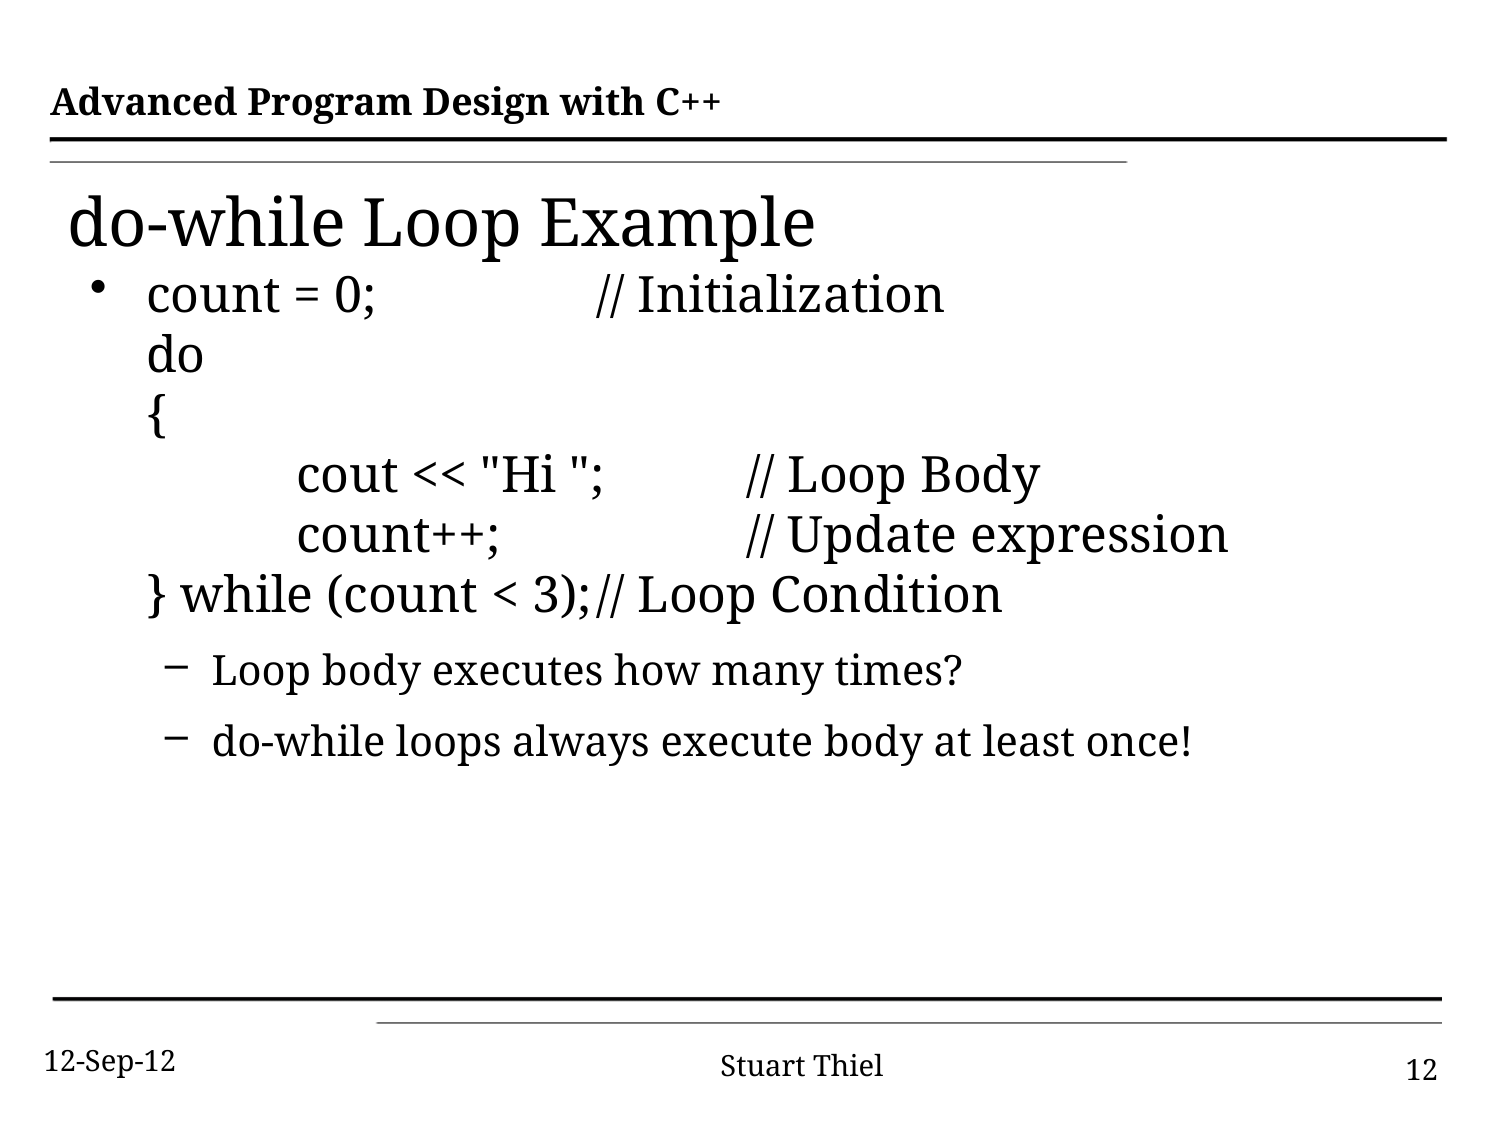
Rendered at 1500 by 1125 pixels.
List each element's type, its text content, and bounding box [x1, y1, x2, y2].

picture [318, 116, 328, 122]
title do-while Loop Example [53, 172, 1404, 361]
list count = 0; // Initialization do { cout << "Hi "; // Loop Body count++; // Update expression } while (count < 3); // Loop Condition Loop body executes how many times? do-while loops always execute body at least once! [75, 255, 1425, 998]
picture [46, 890, 1442, 1050]
picture [509, 116, 519, 122]
picture [39, 116, 1454, 188]
